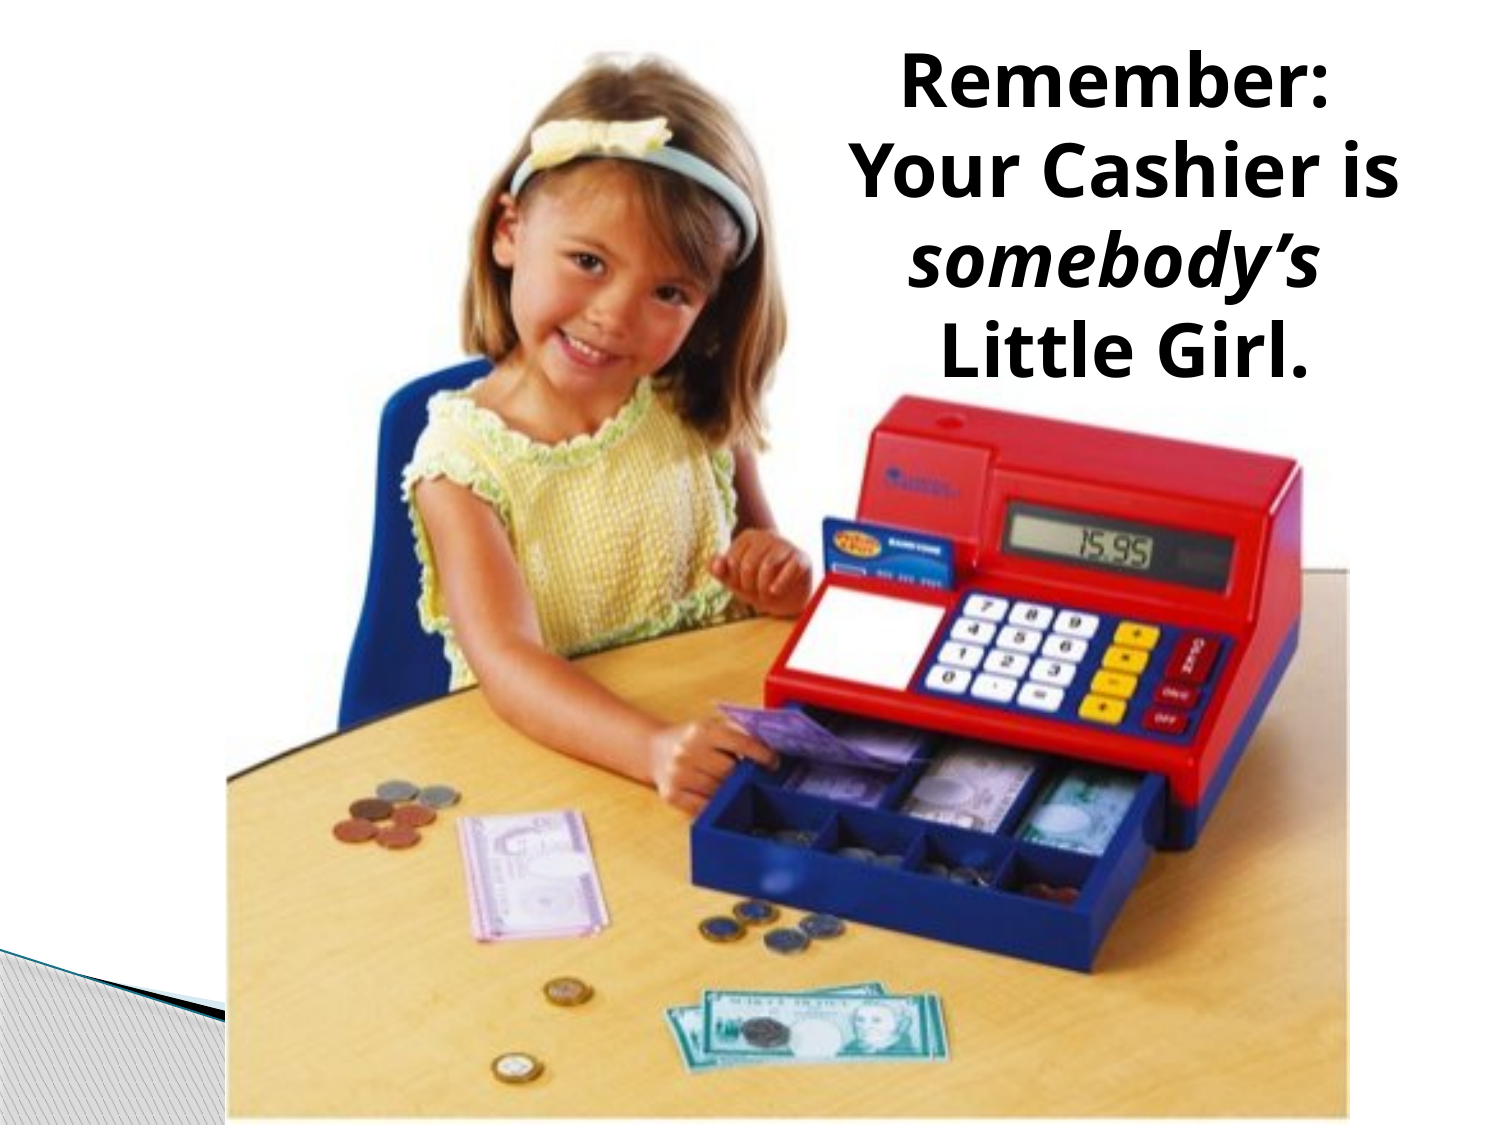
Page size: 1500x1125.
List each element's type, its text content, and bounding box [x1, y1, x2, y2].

picture [224, 0, 1351, 1125]
text_box Remember: Your Cashier is somebody’s Little Girl. [1356, 24, 1438, 400]
